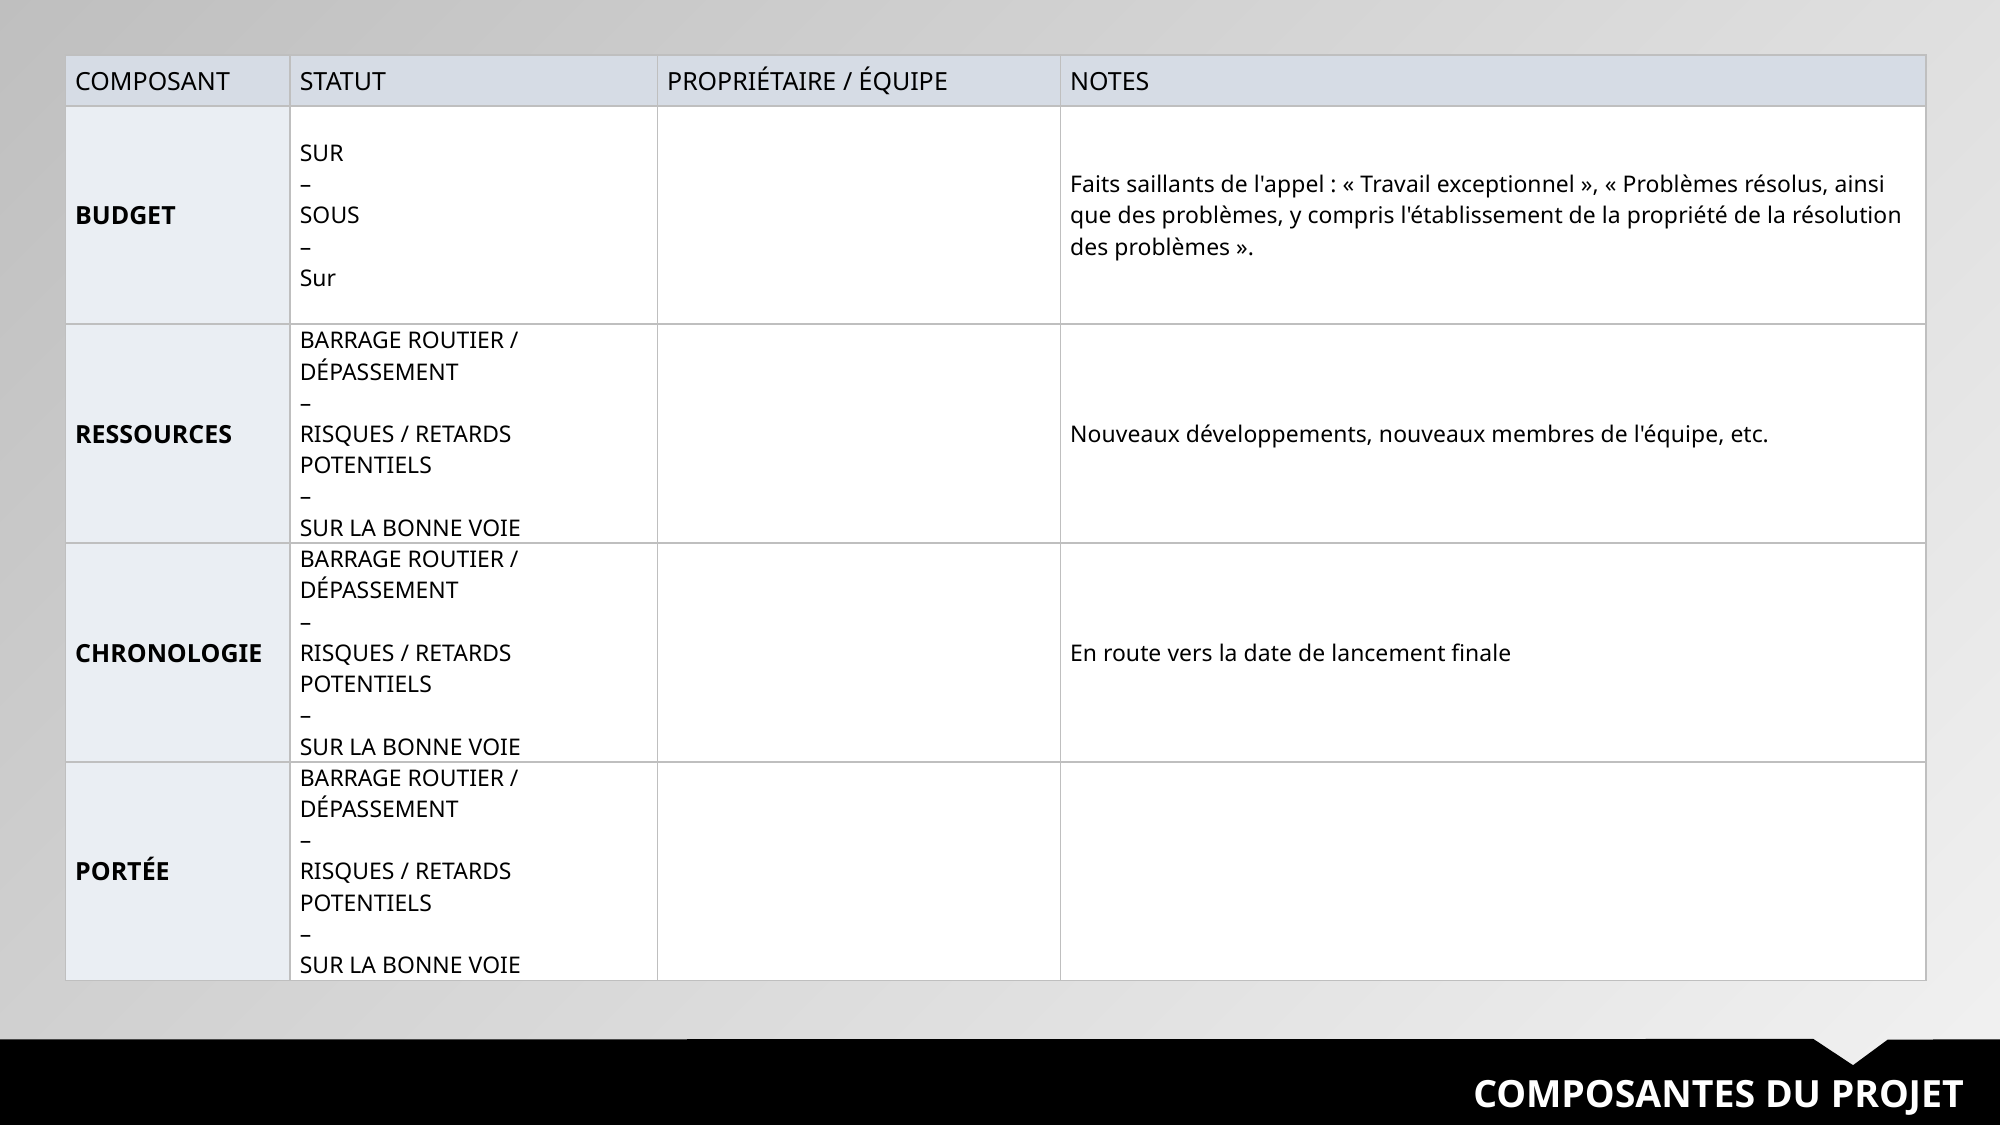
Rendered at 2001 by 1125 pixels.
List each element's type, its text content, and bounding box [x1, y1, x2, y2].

table_cell Nouveaux développements, nouveaux membres de l'équipe, etc. [1061, 325, 1925, 542]
table_cell [658, 107, 1060, 323]
table_cell SUR – SOUS – Sur [291, 107, 657, 323]
table_cell BARRAGE ROUTIER / DÉPASSEMENT – RISQUES / RETARDS POTENTIELS – SUR LA BONNE VOIE [291, 544, 657, 761]
text_box [0, 1037, 2000, 1125]
table_cell PORTÉE [66, 763, 289, 980]
table_cell [658, 544, 1060, 761]
table_cell BARRAGE ROUTIER / DÉPASSEMENT – RISQUES / RETARDS POTENTIELS – SUR LA BONNE VOIE [291, 325, 657, 542]
text_box COMPOSANTES DU PROJET [620, 1062, 1980, 1123]
table_cell CHRONOLOGIE [66, 544, 289, 761]
table_header COMPOSANT [66, 56, 289, 105]
table_header STATUT [291, 56, 657, 105]
table_header NOTES [1061, 56, 1925, 105]
table_cell Faits saillants de l'appel : « Travail exceptionnel », « Problèmes résolus, ainsi que des problèmes, y compris l'établissement de la propriété de la résolution des problèmes ». [1061, 107, 1925, 323]
table_cell RESSOURCES [66, 325, 289, 542]
table_cell BARRAGE ROUTIER / DÉPASSEMENT – RISQUES / RETARDS POTENTIELS – SUR LA BONNE VOIE [291, 763, 657, 980]
table_cell [658, 325, 1060, 542]
table_header PROPRIÉTAIRE / ÉQUIPE [658, 56, 1060, 105]
table_cell [658, 763, 1060, 980]
table_cell BUDGET [66, 107, 289, 323]
table_cell En route vers la date de lancement finale [1061, 544, 1925, 761]
table_cell [1061, 763, 1925, 980]
